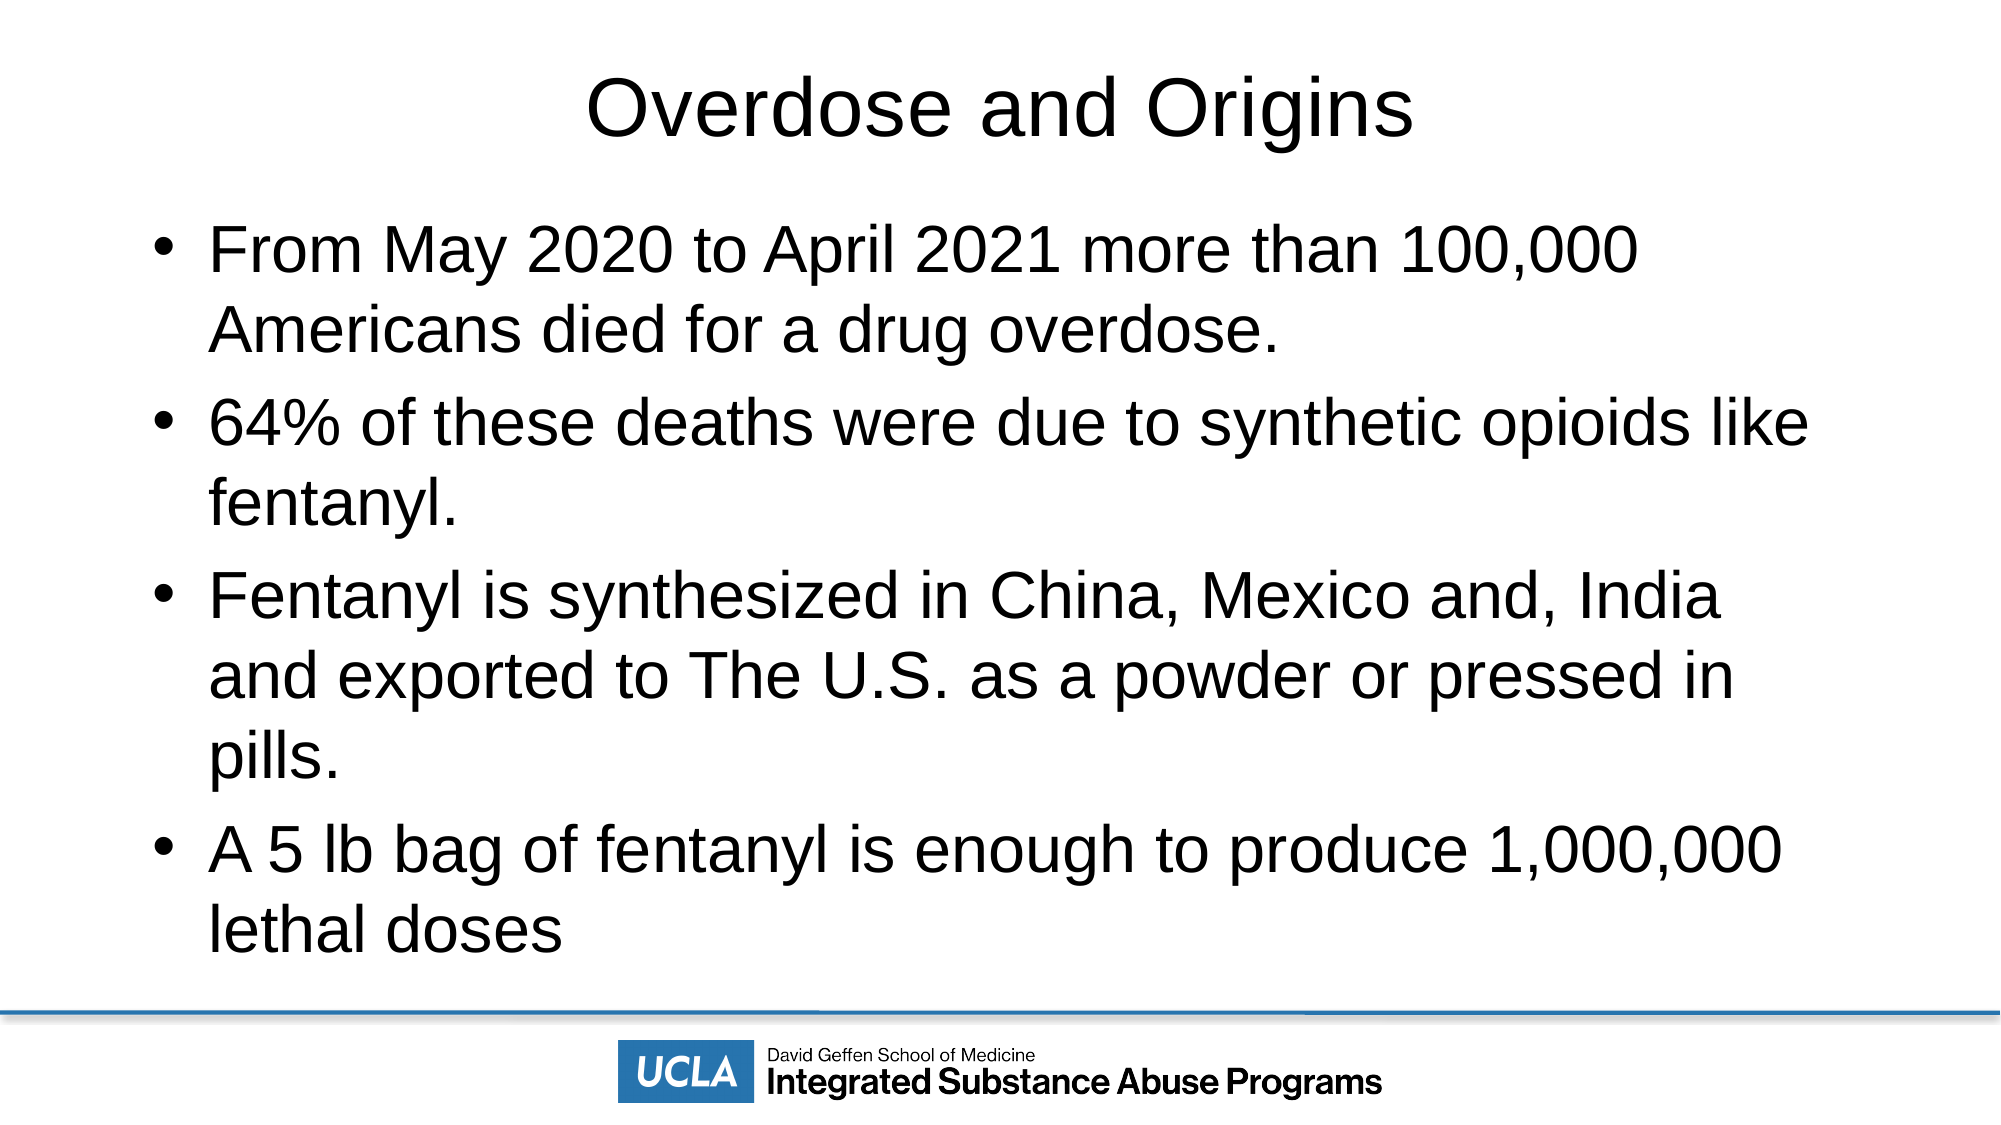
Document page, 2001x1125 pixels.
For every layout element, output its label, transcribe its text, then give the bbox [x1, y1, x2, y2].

title Overdose and Origins [138, 46, 1864, 198]
list From May 2020 to April 2021 more than 100,000 Americans died for a drug overdose. 64% of these deaths were due to synthetic opioids like fentanyl. Fentanyl is synthesized in China, Mexico and, India and exported to The U.S. as a powder or pressed in pills. A 5 lb bag of fentanyl is enough to produce 1,000,000 lethal doses [137, 198, 1863, 855]
picture [618, 1040, 1382, 1103]
